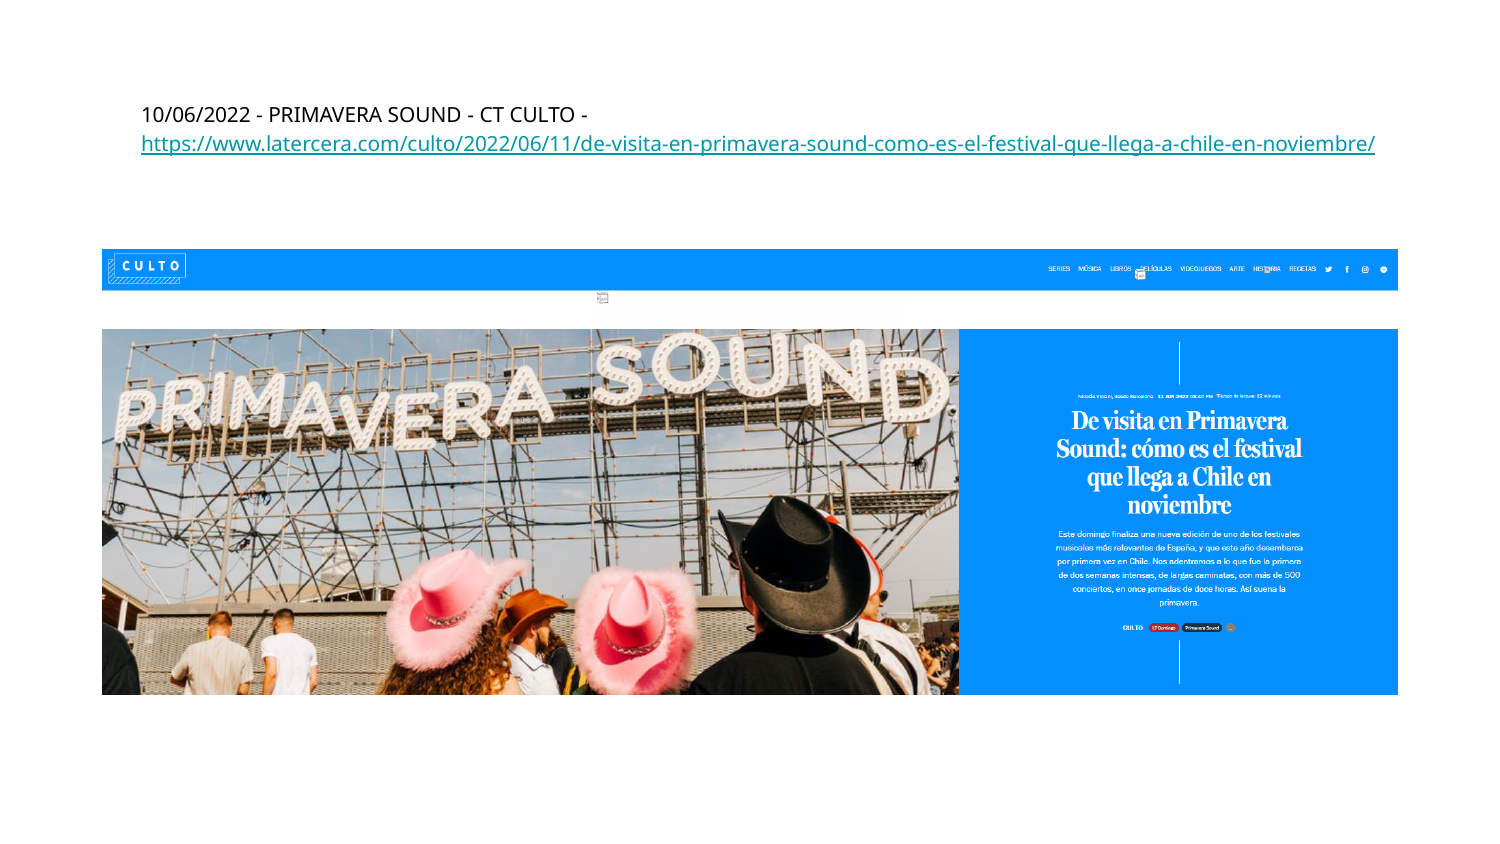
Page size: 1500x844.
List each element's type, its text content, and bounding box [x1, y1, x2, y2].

list 10/06/2022 - PRIMAVERA SOUND - CT CULTO - https://www.latercera.com/culto/2022/06/11/de-visita-en-primavera-sound-como-es-el-festival-que-llega-a-chile-en-noviembre/ [51, 83, 1449, 818]
picture [102, 249, 1398, 696]
